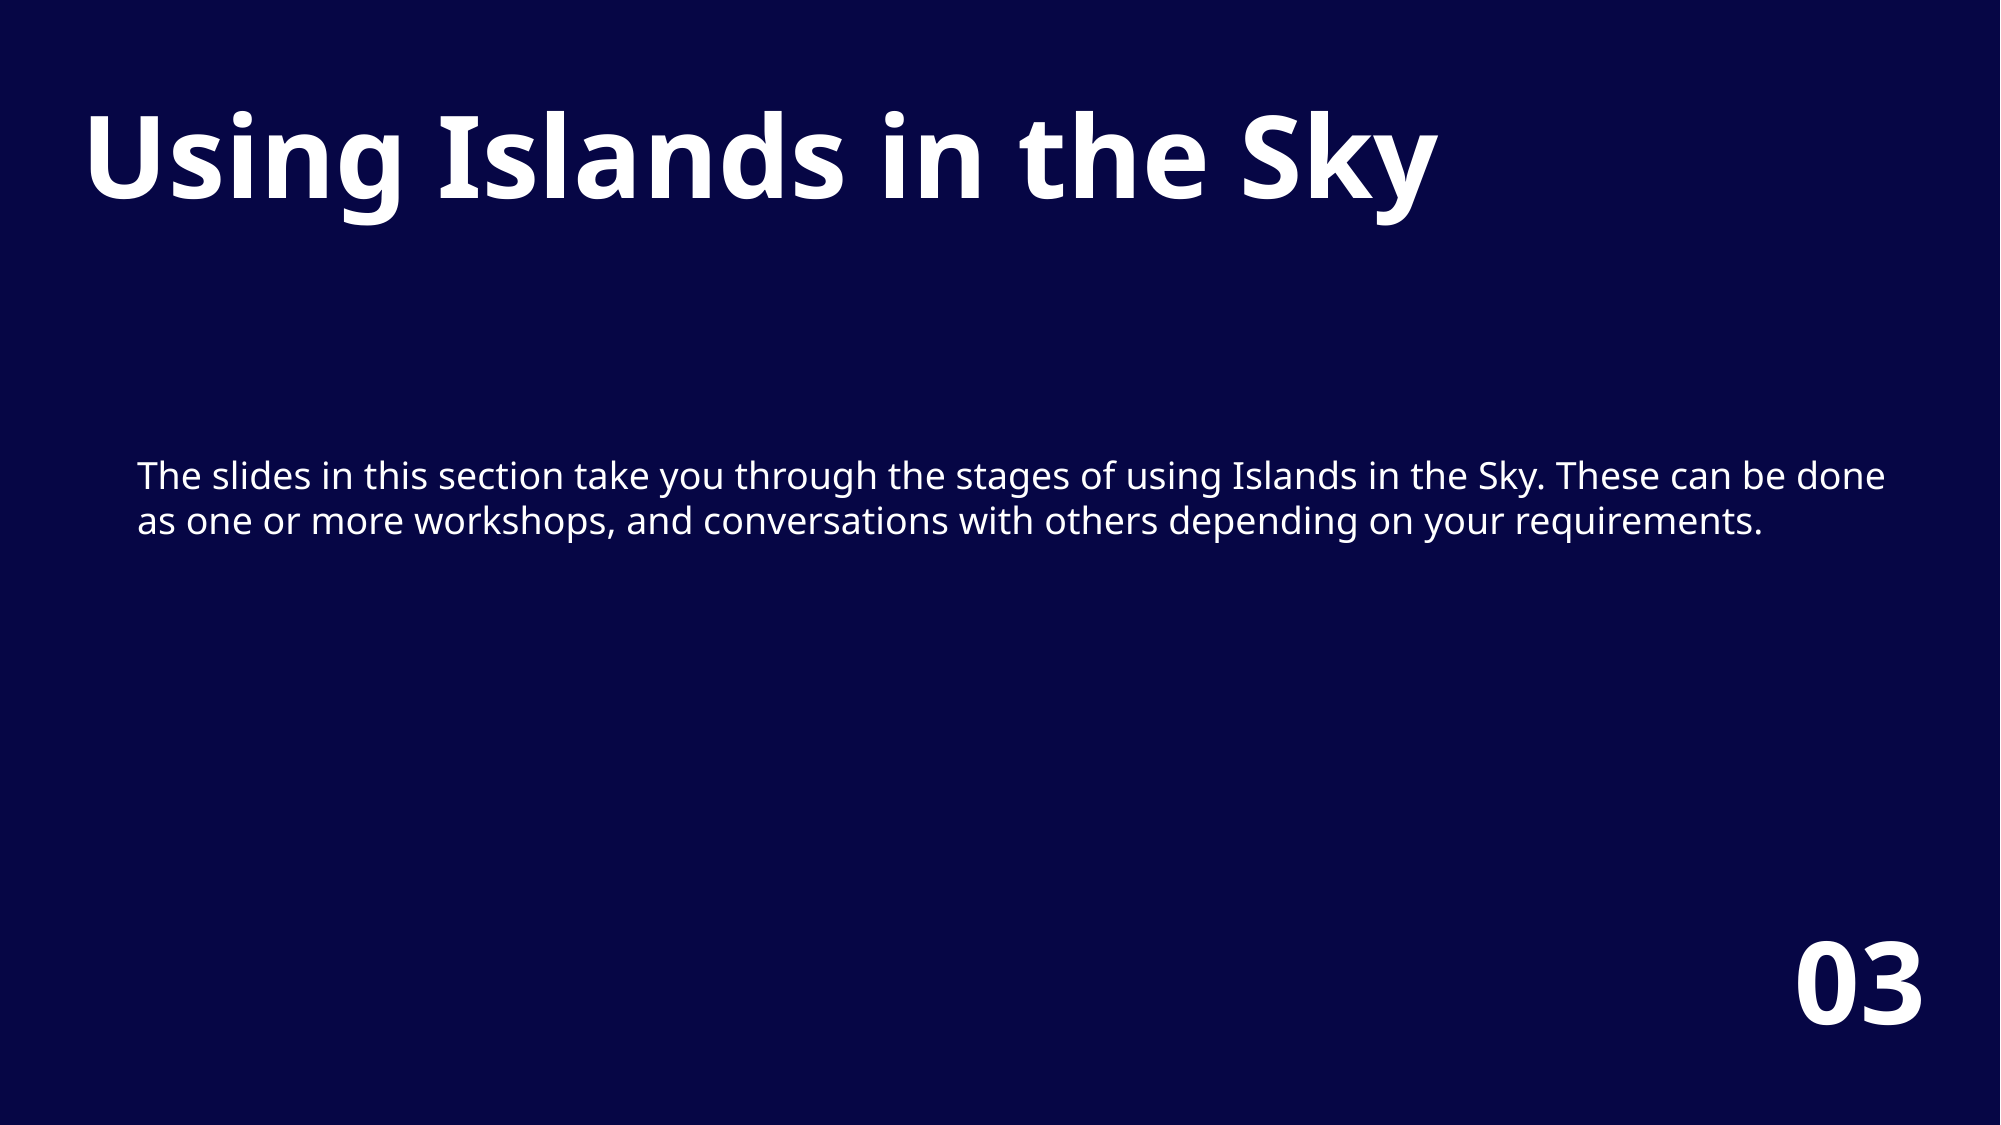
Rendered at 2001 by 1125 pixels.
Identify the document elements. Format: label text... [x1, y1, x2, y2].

text_box The slides in this section take you through the stages of using Islands in the Sky. These can be done as one or more workshops, and conversations with others depending on your requirements. [122, 444, 1913, 550]
list 03 [1721, 918, 2000, 1044]
list Using Islands in the Sky [66, 91, 1835, 387]
